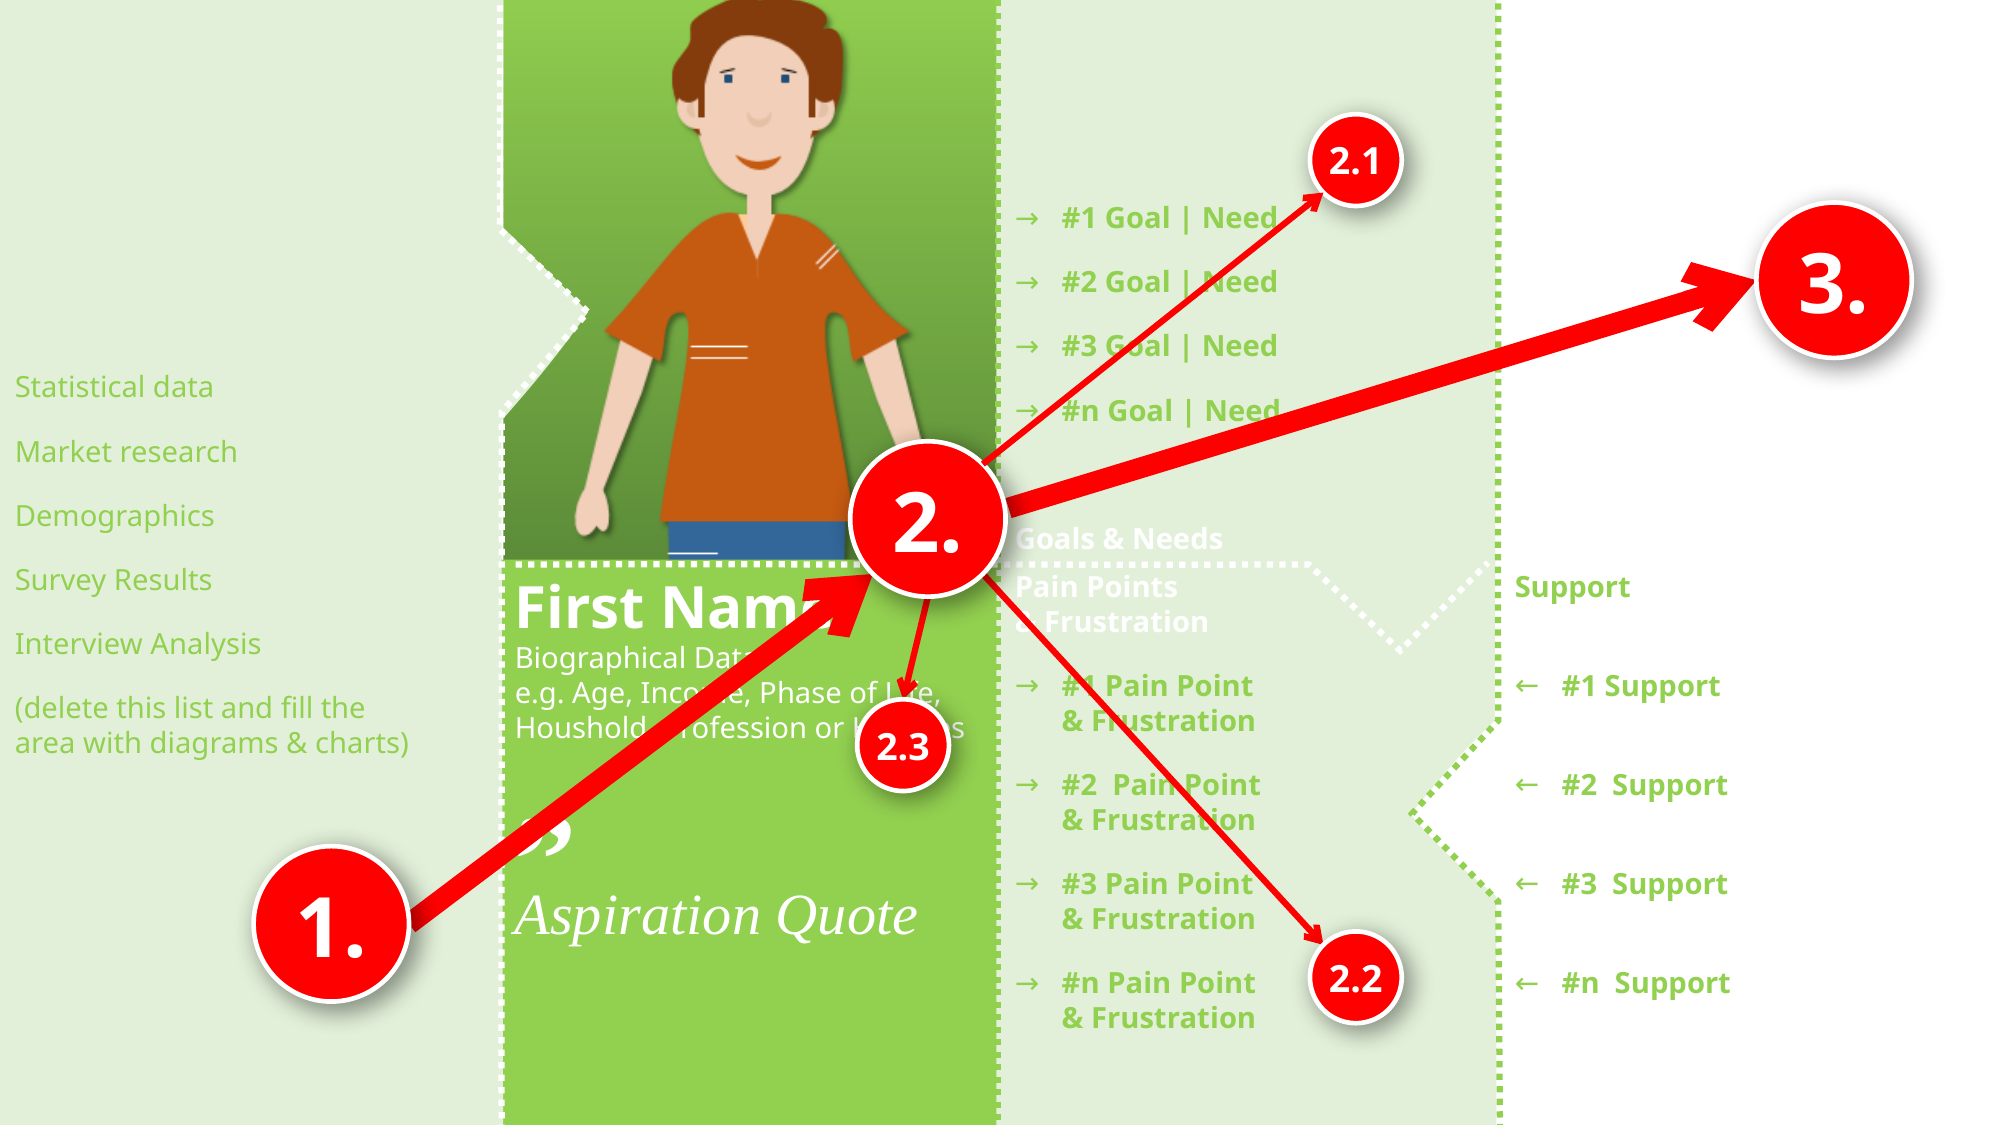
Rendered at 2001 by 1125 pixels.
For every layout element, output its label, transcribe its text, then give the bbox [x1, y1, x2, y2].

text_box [0, 0, 1500, 1125]
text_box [253, 114, 1912, 1024]
text_box Support #1 Support #2 Support #3 Support #n Support [1501, 560, 2000, 1125]
